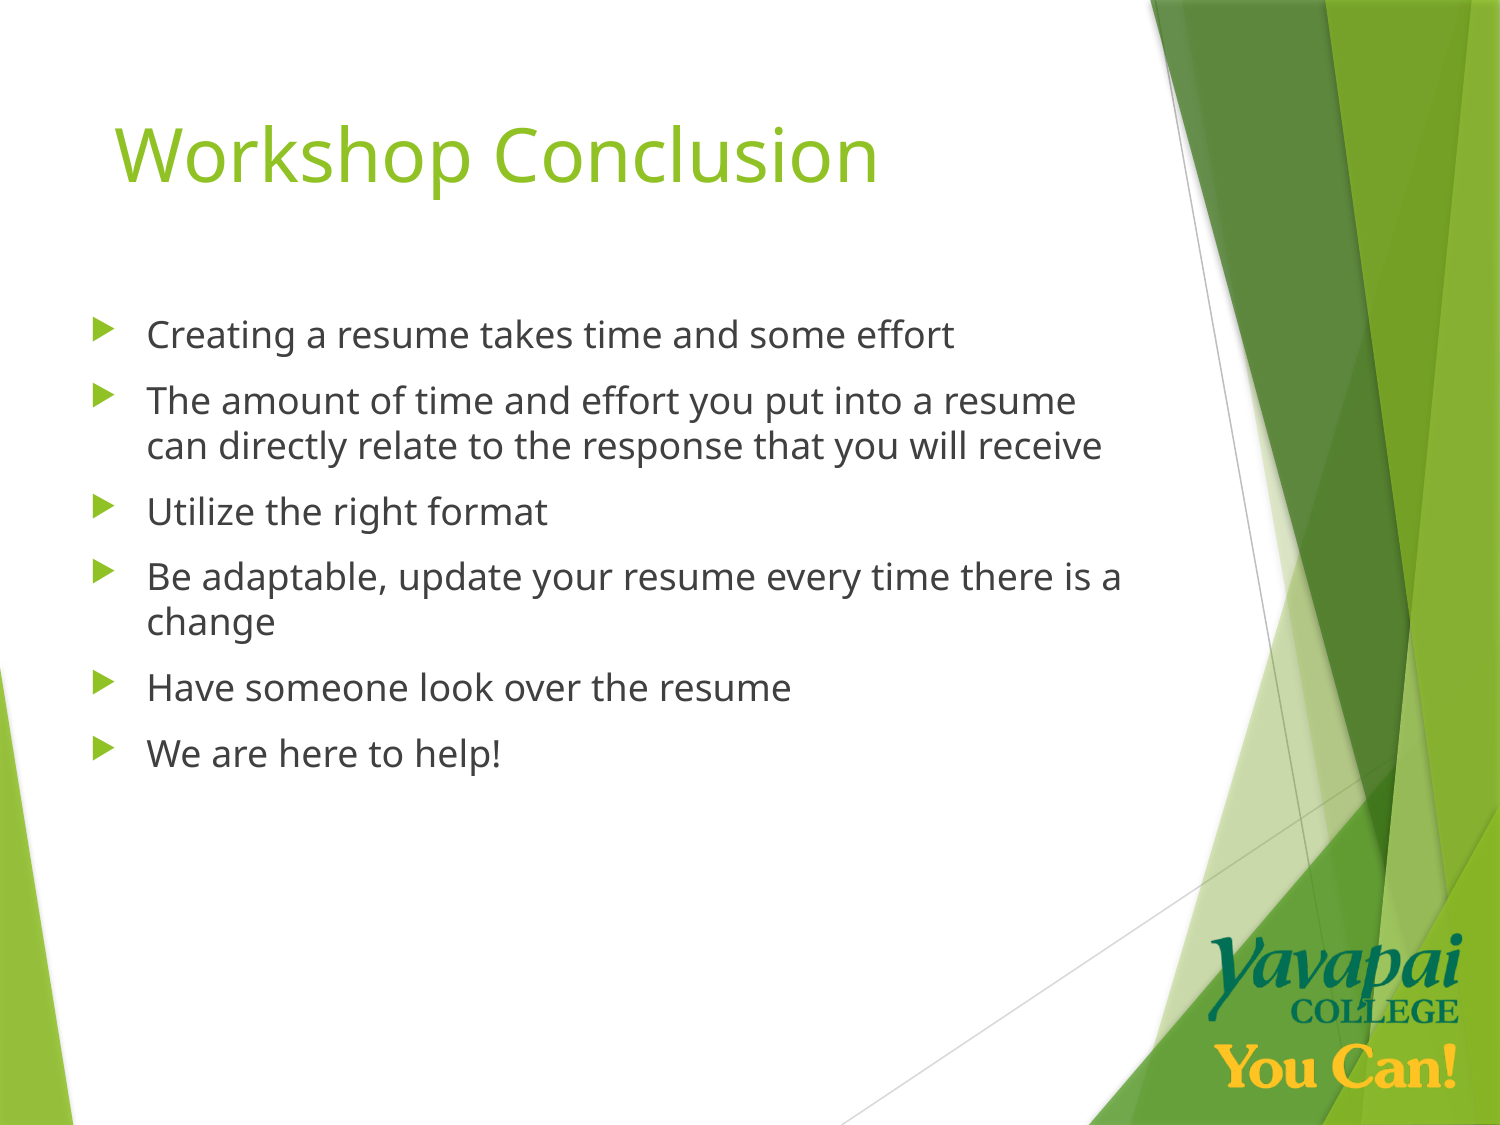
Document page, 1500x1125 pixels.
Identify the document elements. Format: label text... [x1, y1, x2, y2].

title Workshop Conclusion [99, 99, 1142, 237]
picture [1199, 924, 1470, 1098]
list Creating a resume takes time and some effort The amount of time and effort you put into a resume can directly relate to the response that you will receive Utilize the right format Be adaptable, update your resume every time there is a change Have someone look over the resume We are here to help! [75, 237, 1142, 1063]
